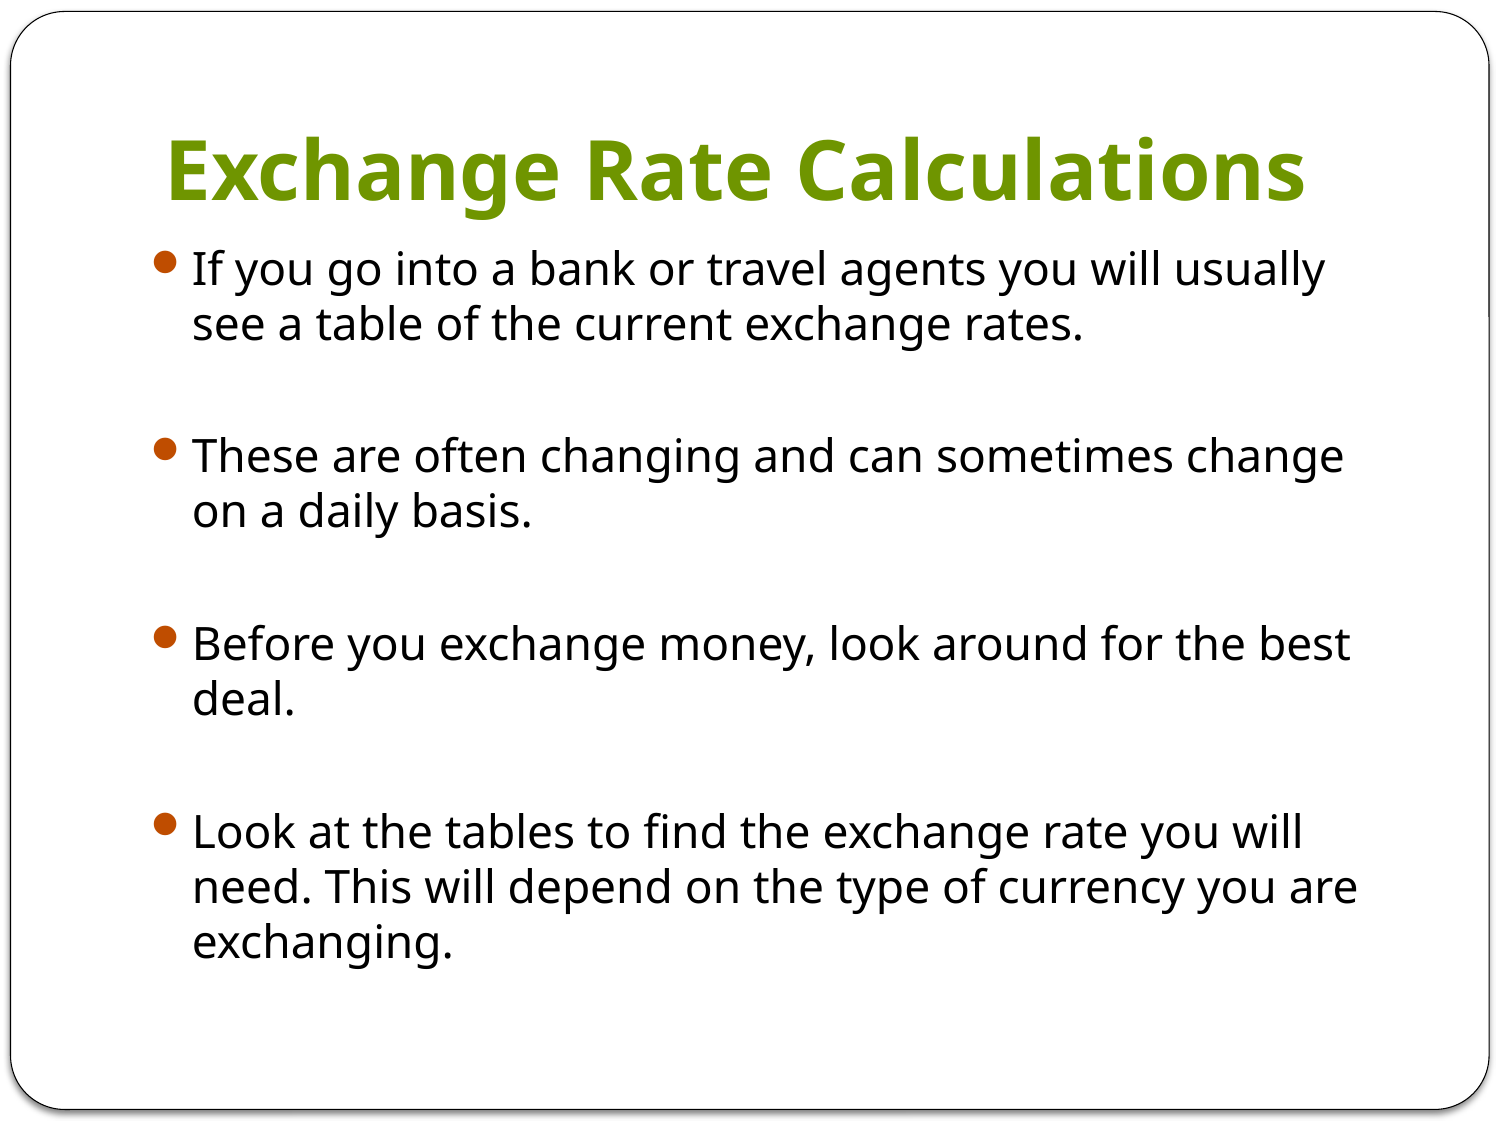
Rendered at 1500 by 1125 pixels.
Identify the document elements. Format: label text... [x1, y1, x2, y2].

title Exchange Rate Calculations [150, 45, 1425, 233]
list If you go into a bank or travel agents you will usually see a table of the current exchange rates. These are often changing and can sometimes change on a daily basis. Before you exchange money, look around for the best deal. Look at the tables to find the exchange rate you will need. This will depend on the type of currency you are exchanging. [135, 231, 1411, 982]
